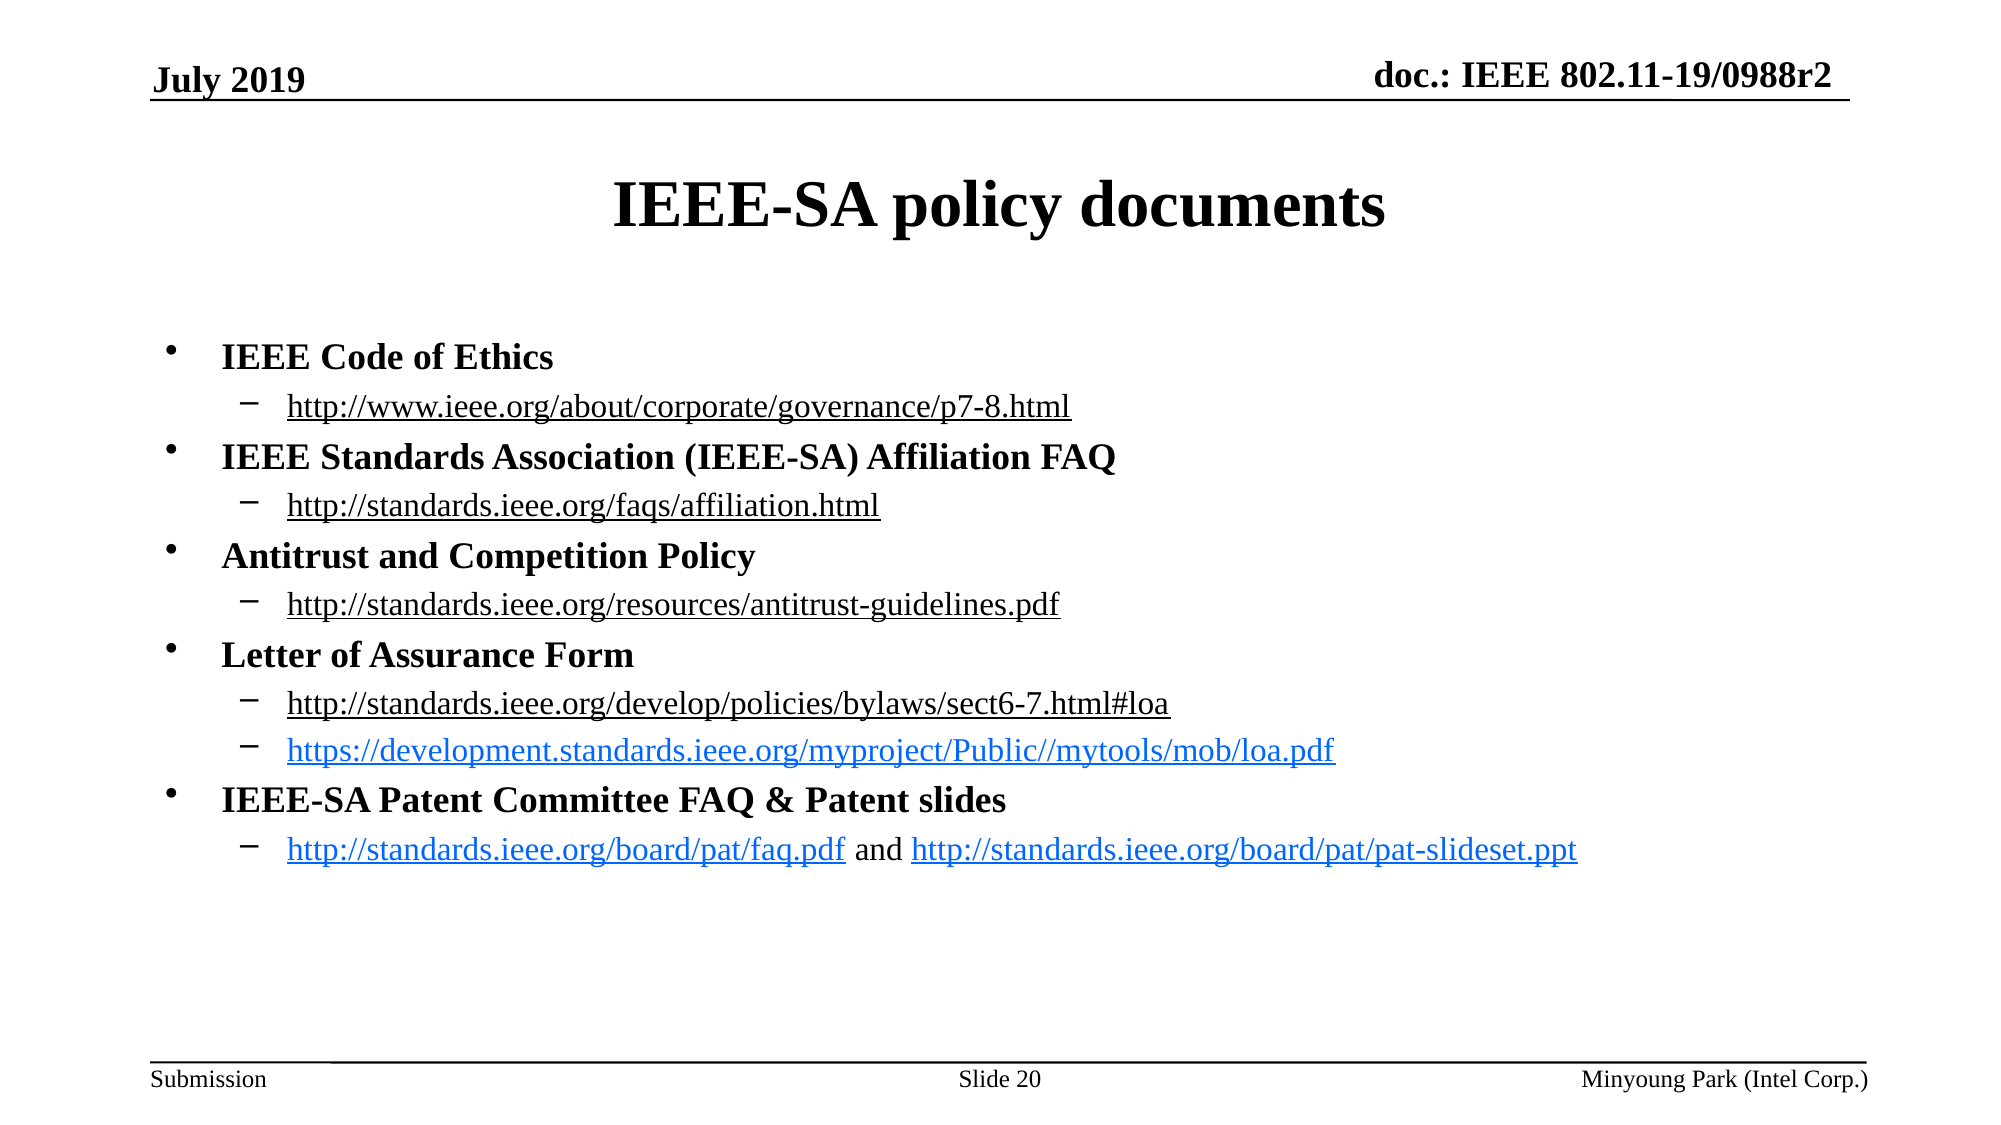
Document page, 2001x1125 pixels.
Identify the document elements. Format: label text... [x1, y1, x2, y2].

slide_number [152, 54, 347, 101]
slide_number Slide 20 [957, 1061, 1042, 1093]
footer Minyoung Park (Intel Corp.) [1266, 1061, 1869, 1093]
title IEEE-SA policy documents [150, 112, 1850, 288]
list IEEE Code of Ethics http://www.ieee.org/about/corporate/governance/p7-8.html IEEE Standards Association (IEEE-SA) Affiliation FAQ http://standards.ieee.org/faqs/affiliation.html Antitrust and Competition Policy http://standards.ieee.org/resources/antitrust-guidelines.pdf Letter of Assurance Form http://standards.ieee.org/develop/policies/bylaws/sect6-7.html#loa https://development.standards.ieee.org/myproject/Public//mytools/mob/loa.pdf IEEE-SA Patent Committee FAQ & Patent slides http://standards.ieee.org/board/pat/faq.pdf and http://standards.ieee.org/board/pat/pat-slideset.ppt [150, 324, 1850, 1000]
